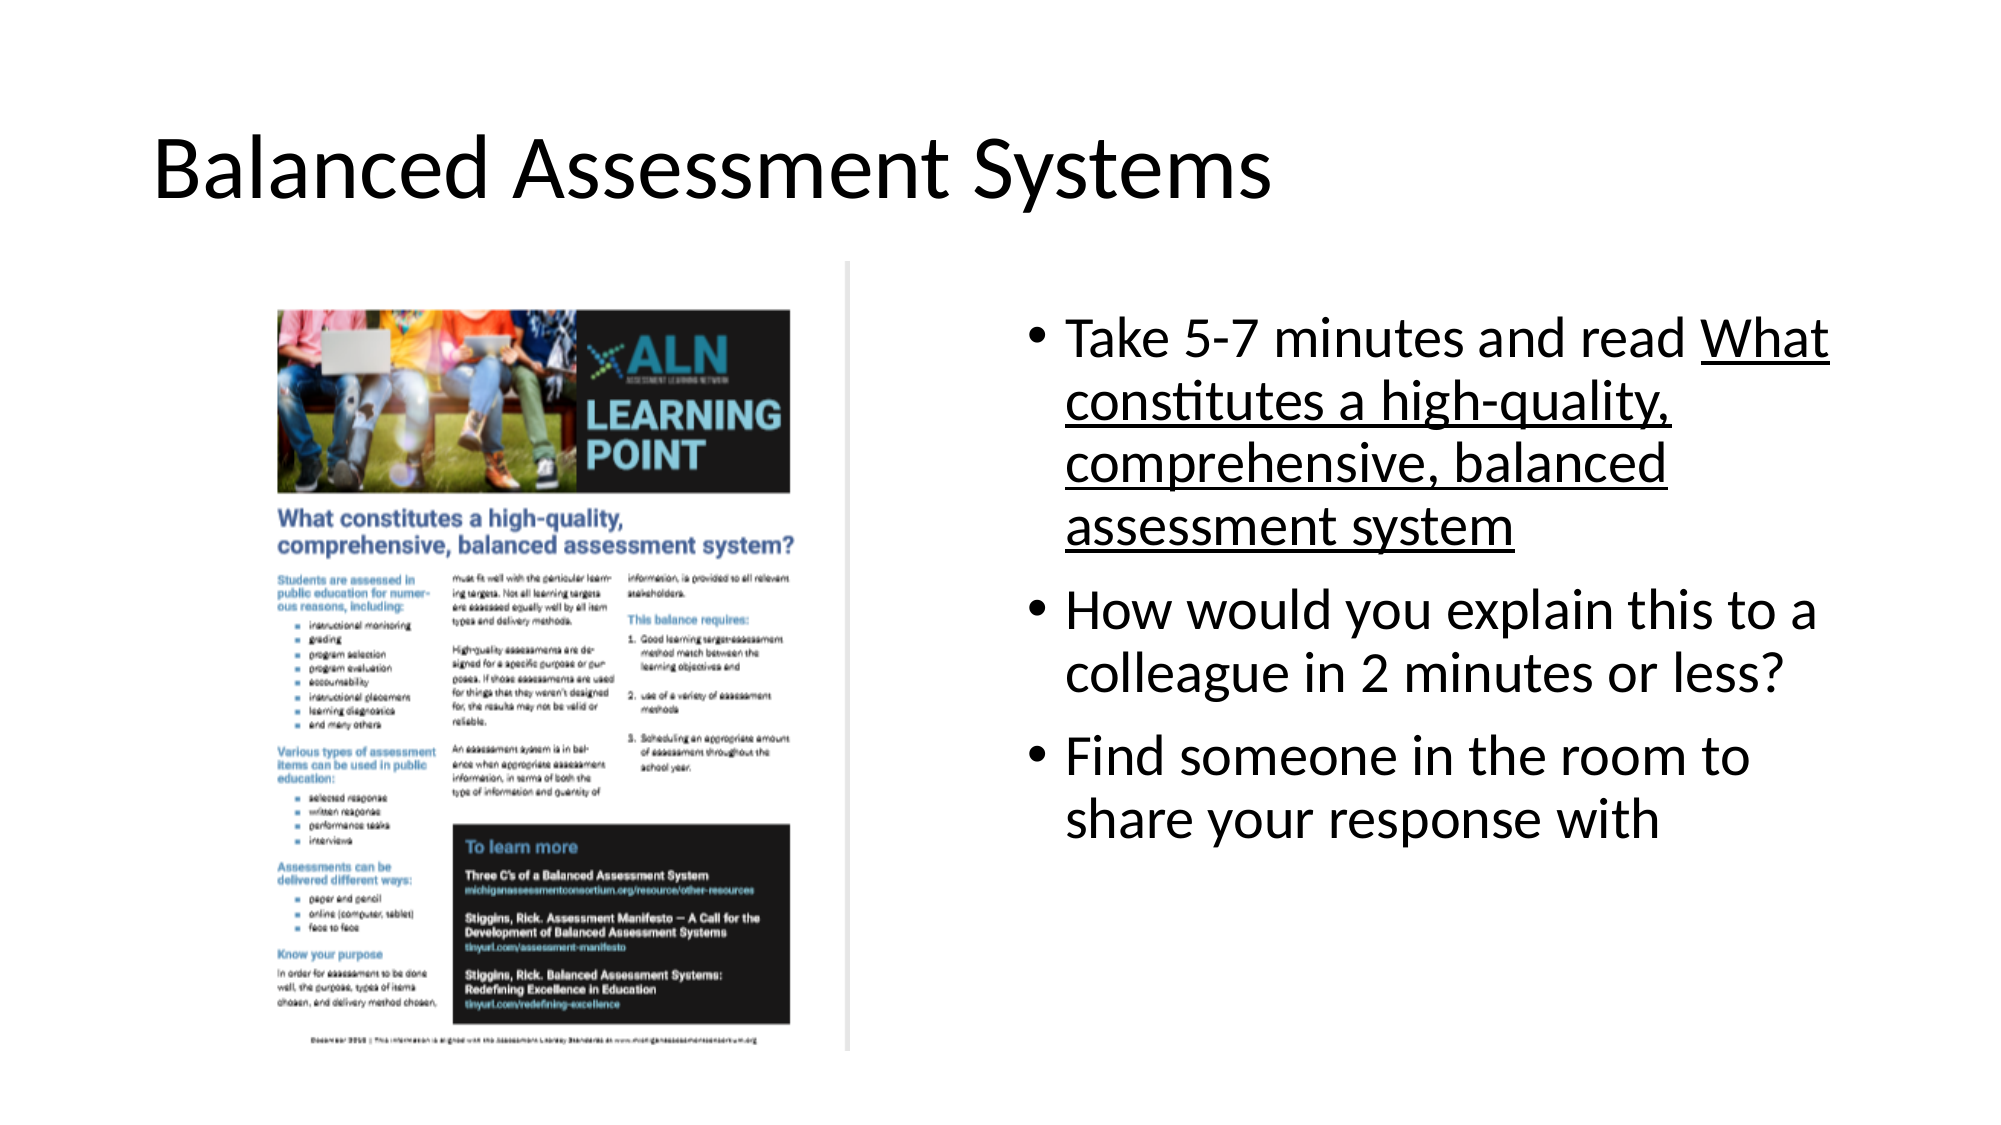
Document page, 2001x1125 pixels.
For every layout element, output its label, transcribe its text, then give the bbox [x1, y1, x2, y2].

title Balanced Assessment Systems [137, 59, 1863, 278]
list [236, 261, 851, 1052]
list Take 5-7 minutes and read What constitutes a high-quality, comprehensive, balanced assessment system How would you explain this to a colleague in 2 minutes or less? Find someone in the room to share your response with [1012, 299, 1863, 1014]
